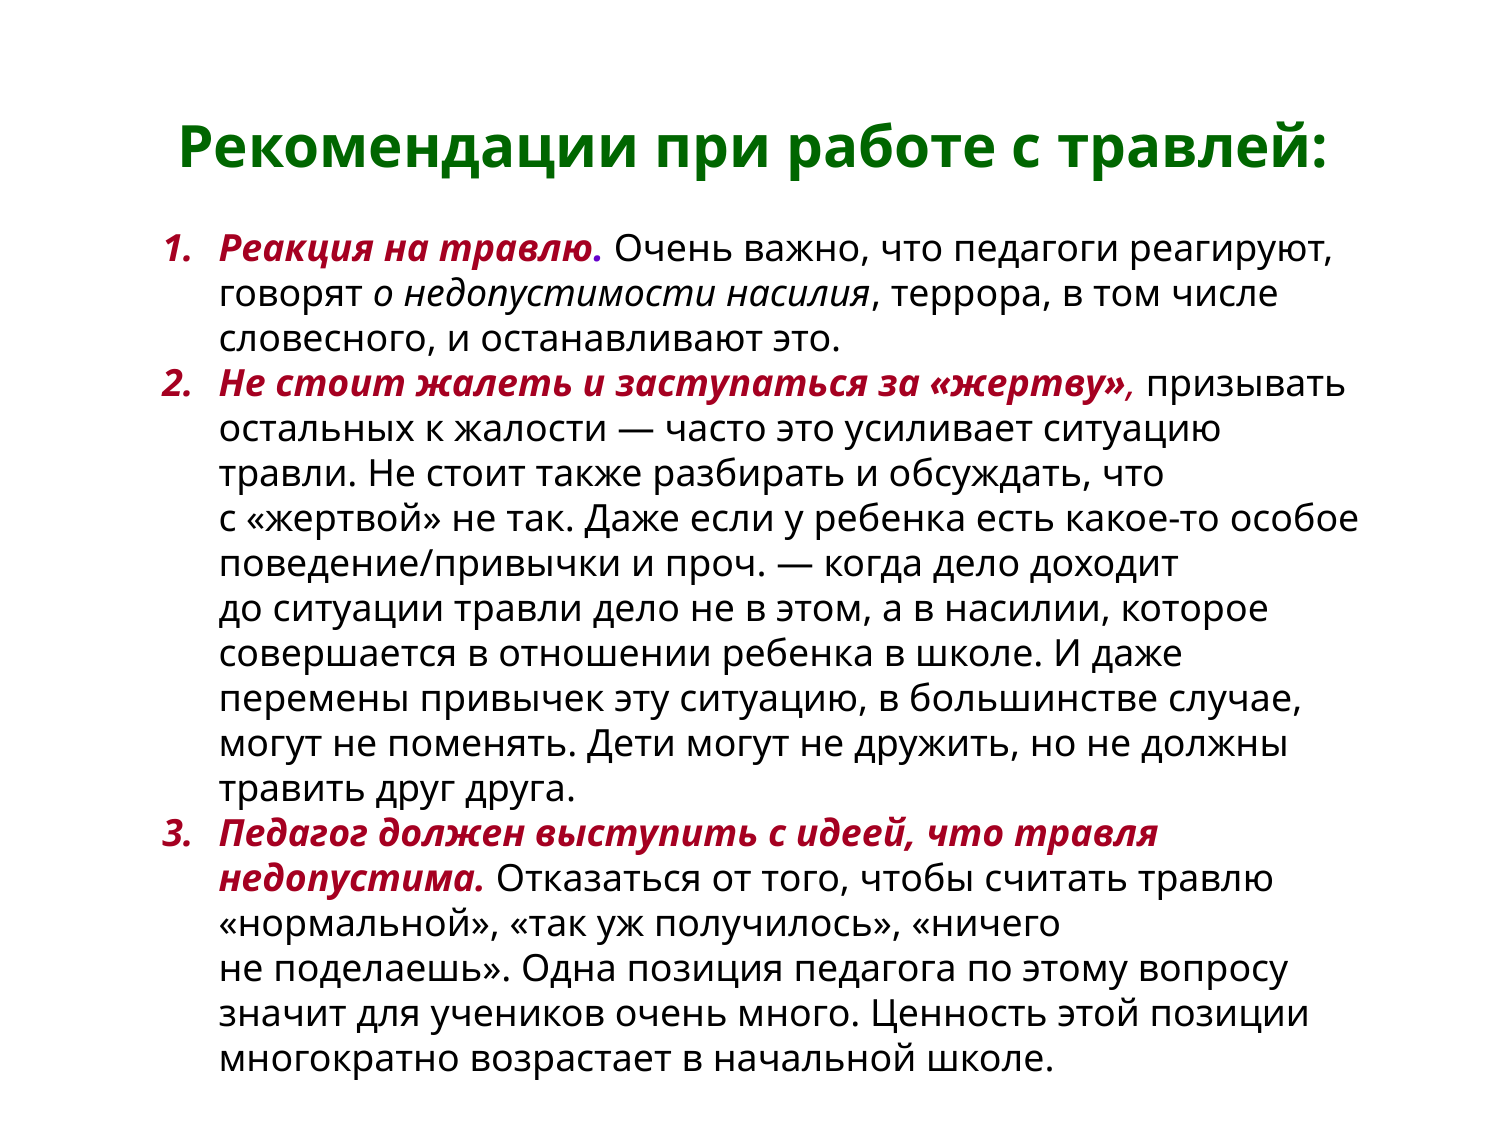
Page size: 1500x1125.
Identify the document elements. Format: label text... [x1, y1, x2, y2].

text_box Рекомендации при работе с травлей: Реакция на травлю. Очень важно, что педагоги реагируют, говорят о недопустимости насилия, террора, в том числе словесного, и останавливают это. Не стоит жалеть и заступаться за «жертву», призывать остальных к жалости — часто это усиливает ситуацию травли. Не стоит также разбирать и обсуждать, что с «жертвой» не так. Даже если у ребенка есть какое-то особое поведение/привычки и проч. — когда дело доходит до ситуации травли дело не в этом, а в насилии, которое совершается в отношении ребенка в школе. И даже перемены привычек эту ситуацию, в большинстве случае, могут не поменять. Дети могут не дружить, но не должны травить друг друга. Педагог должен выступить с идеей, что травля недопустима. Отказаться от того, чтобы считать травлю «нормальной», «так уж получилось», «ничего не поделаешь». Одна позиция педагога по этому вопросу значит для учеников очень много. Ценность этой позиции многократно возрастает в начальной школе. [147, 101, 1376, 1125]
